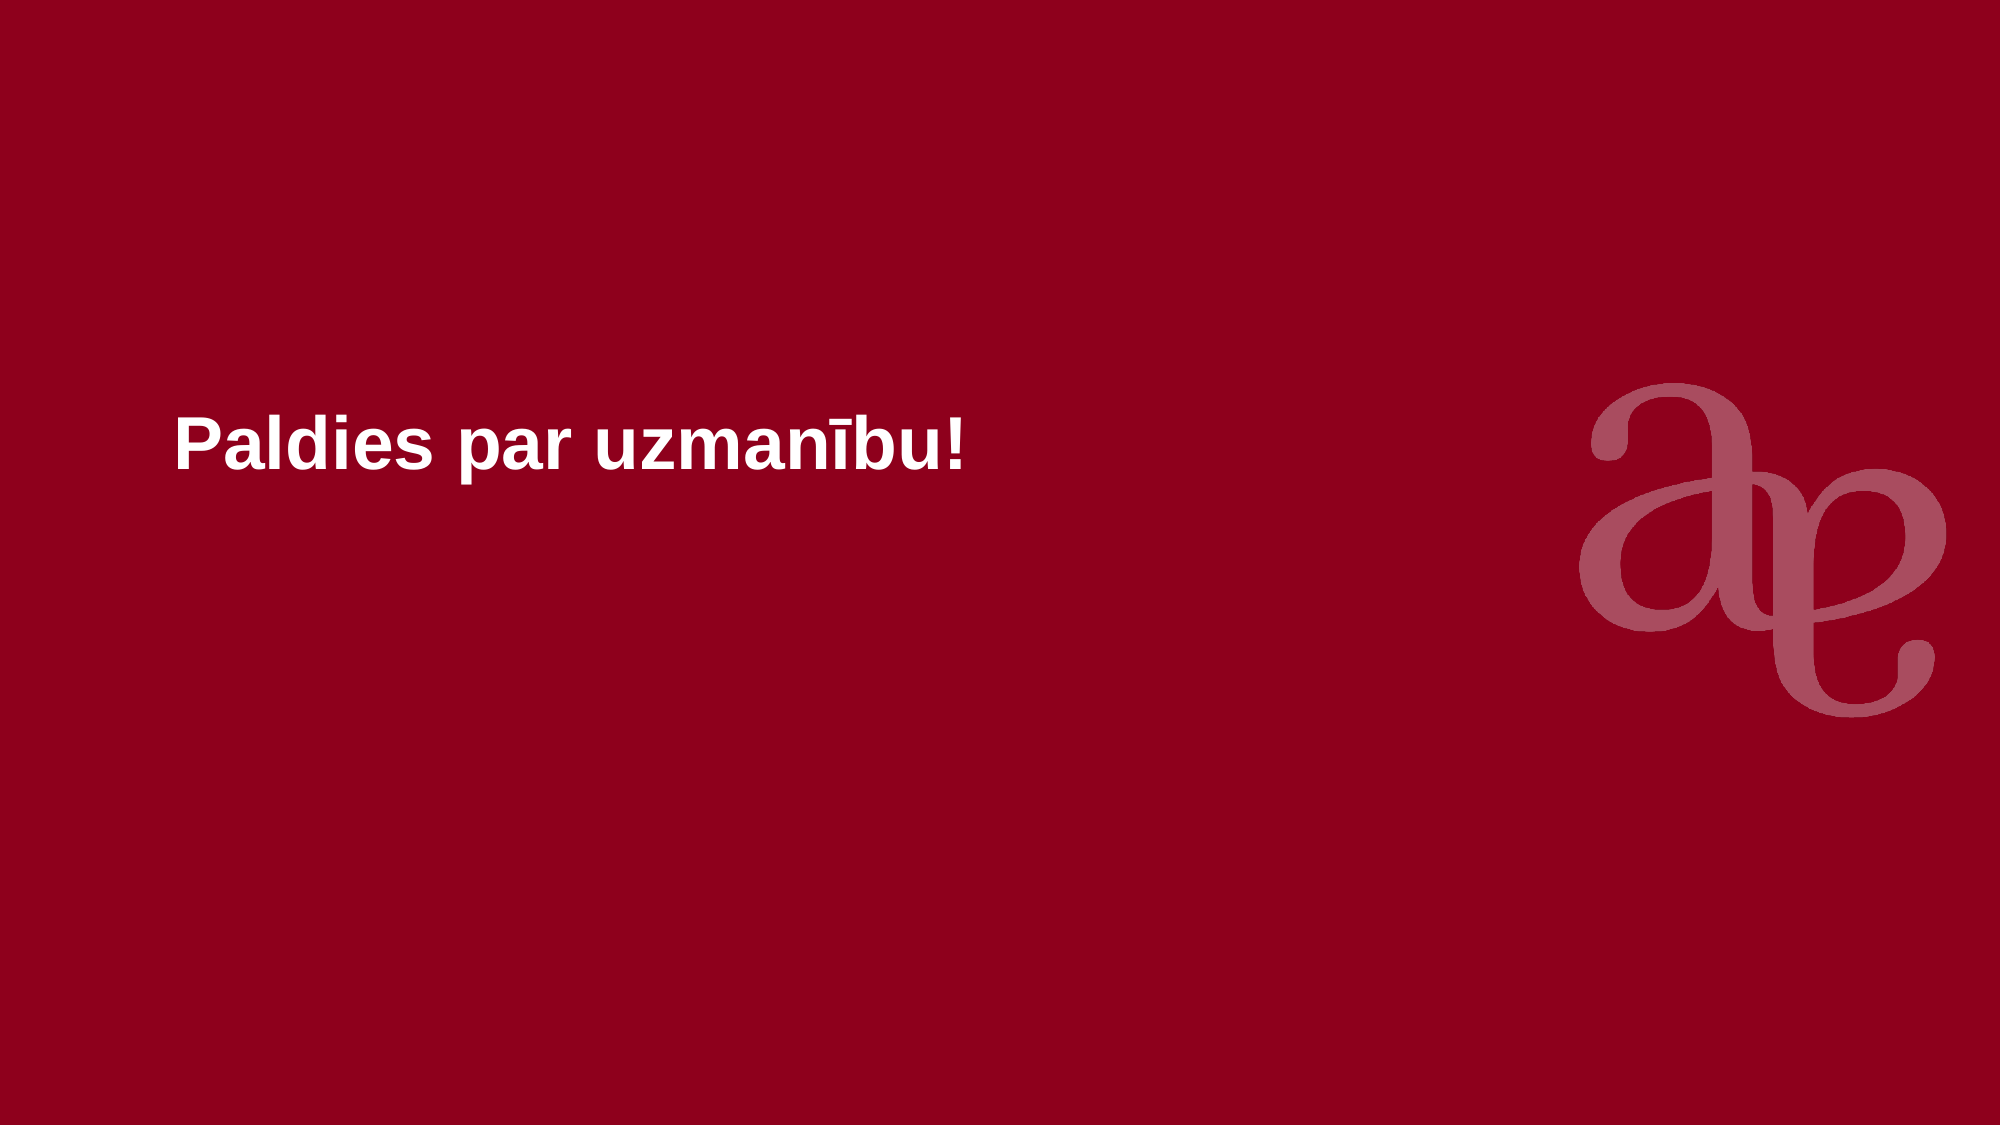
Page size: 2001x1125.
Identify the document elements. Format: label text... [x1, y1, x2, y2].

title Paldies par uzmanību! [173, 404, 1172, 641]
